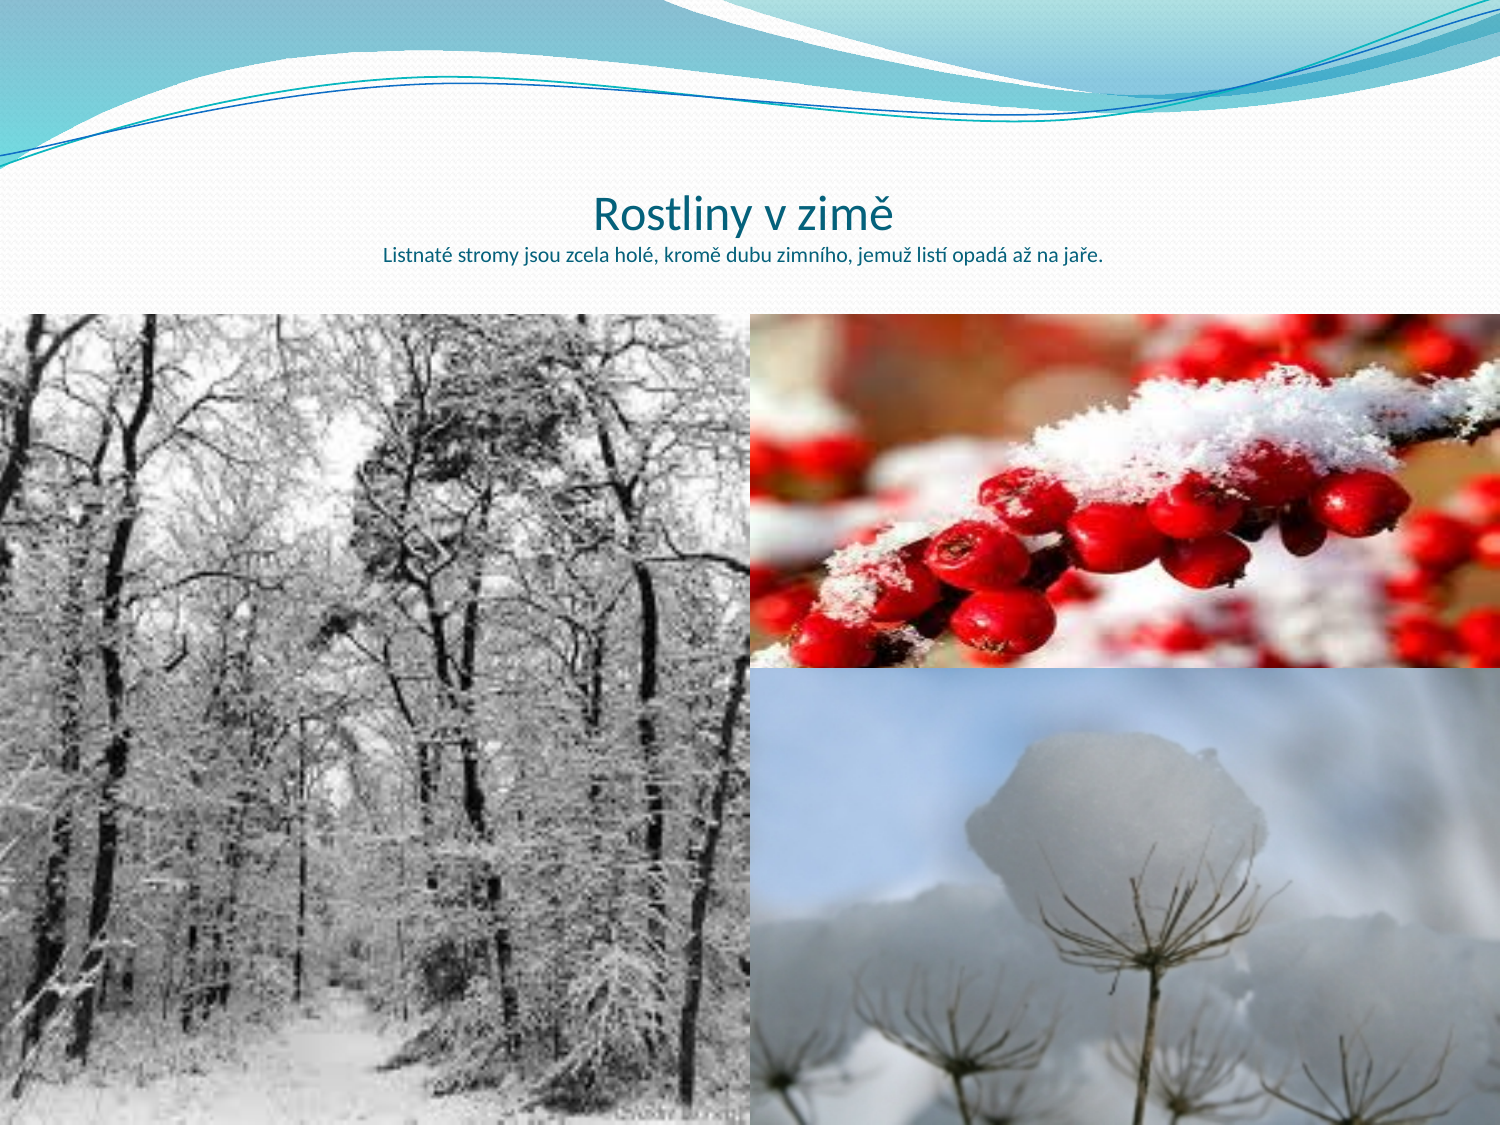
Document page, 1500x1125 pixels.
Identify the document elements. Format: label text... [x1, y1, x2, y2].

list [0, 314, 749, 1125]
title Rostliny v zimě Listnaté stromy jsou zcela holé, kromě dubu zimního, jemuž listí opadá až na jaře. [41, 172, 1447, 268]
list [749, 314, 1500, 668]
picture [749, 668, 1500, 1125]
